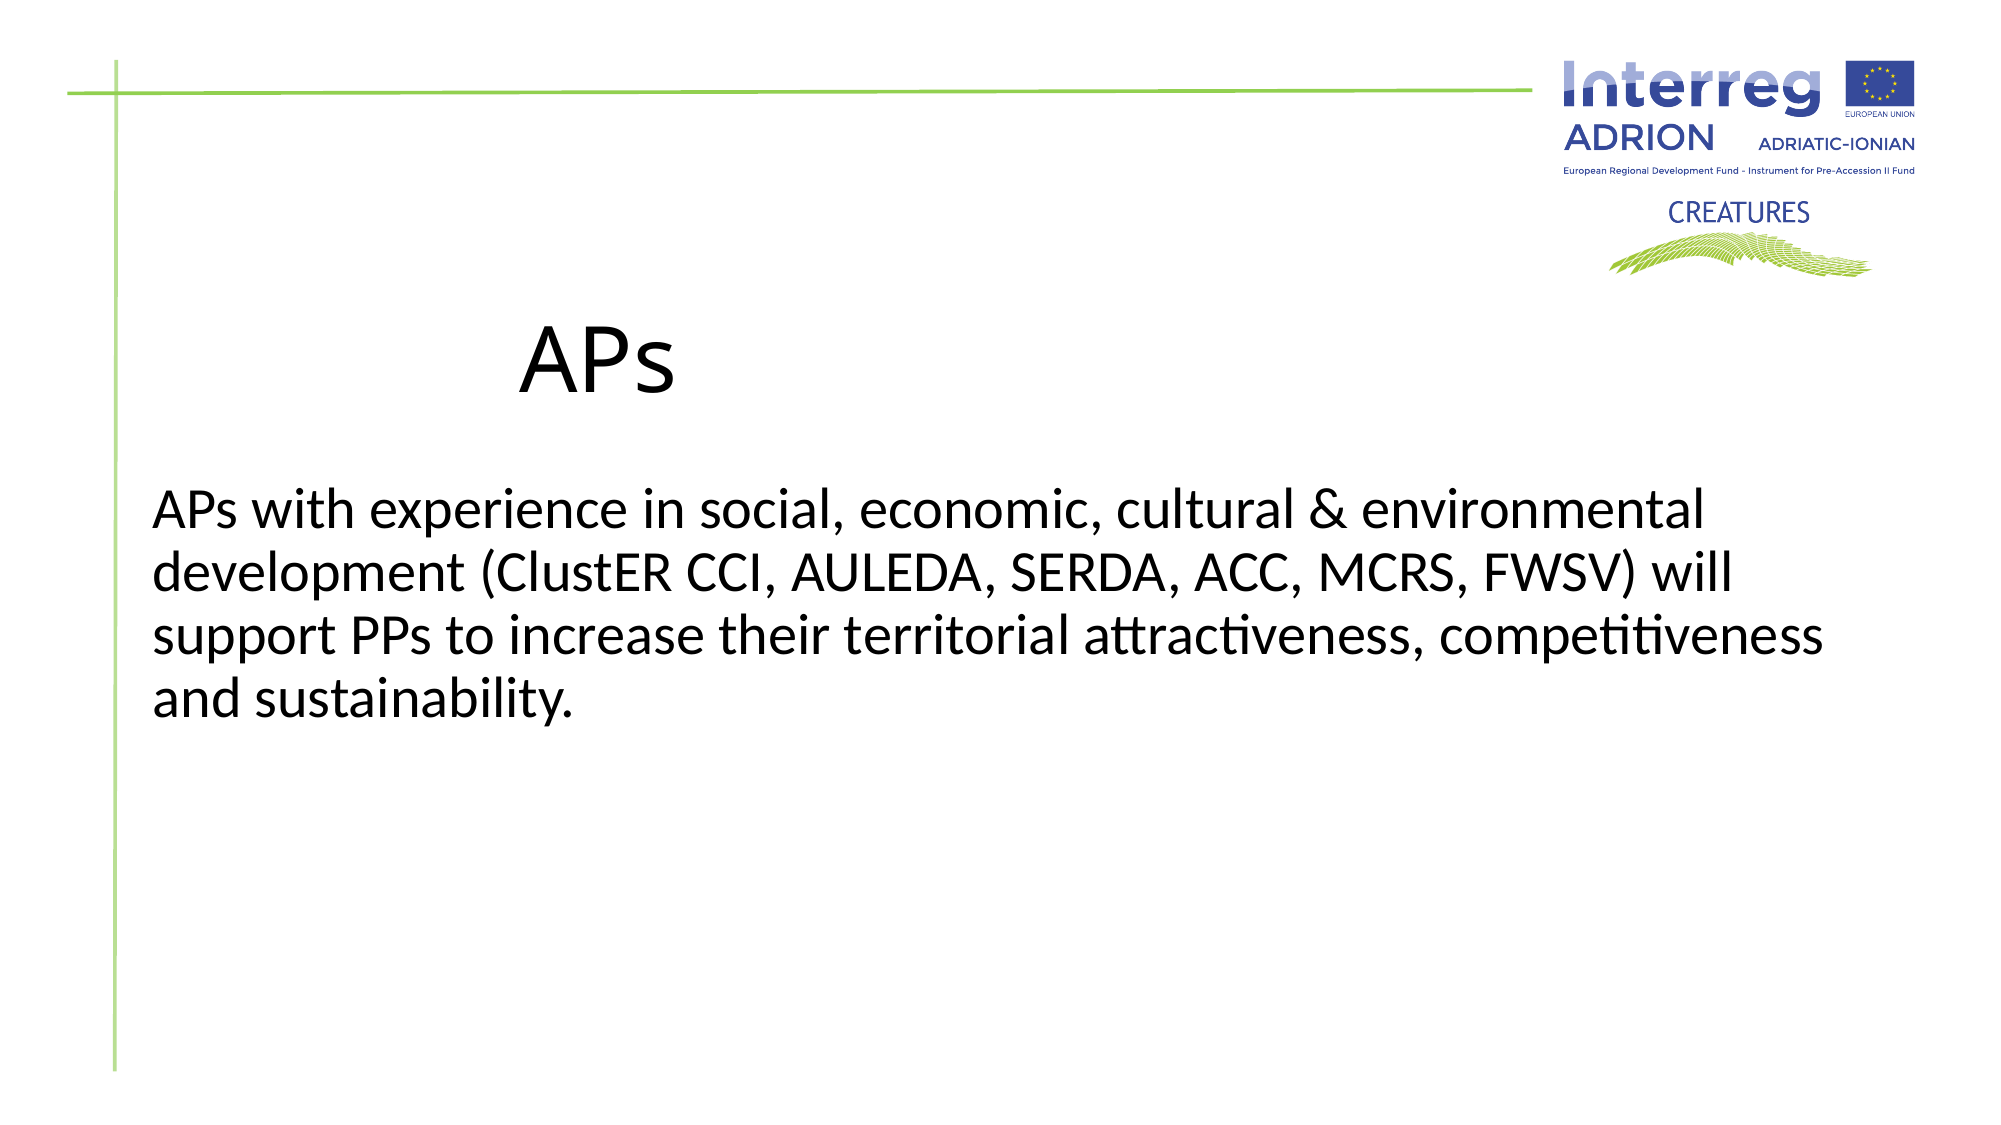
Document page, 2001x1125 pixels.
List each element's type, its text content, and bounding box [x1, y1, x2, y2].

title APs [504, 253, 1516, 471]
picture [1532, 29, 1946, 308]
list APs with experience in social, economic, cultural & environmental development (ClustER CCI, AULEDA, SERDA, ACC, MCRS, FWSV) will support PPs to increase their territorial attractiveness, competitiveness and sustainability. [137, 471, 1863, 775]
